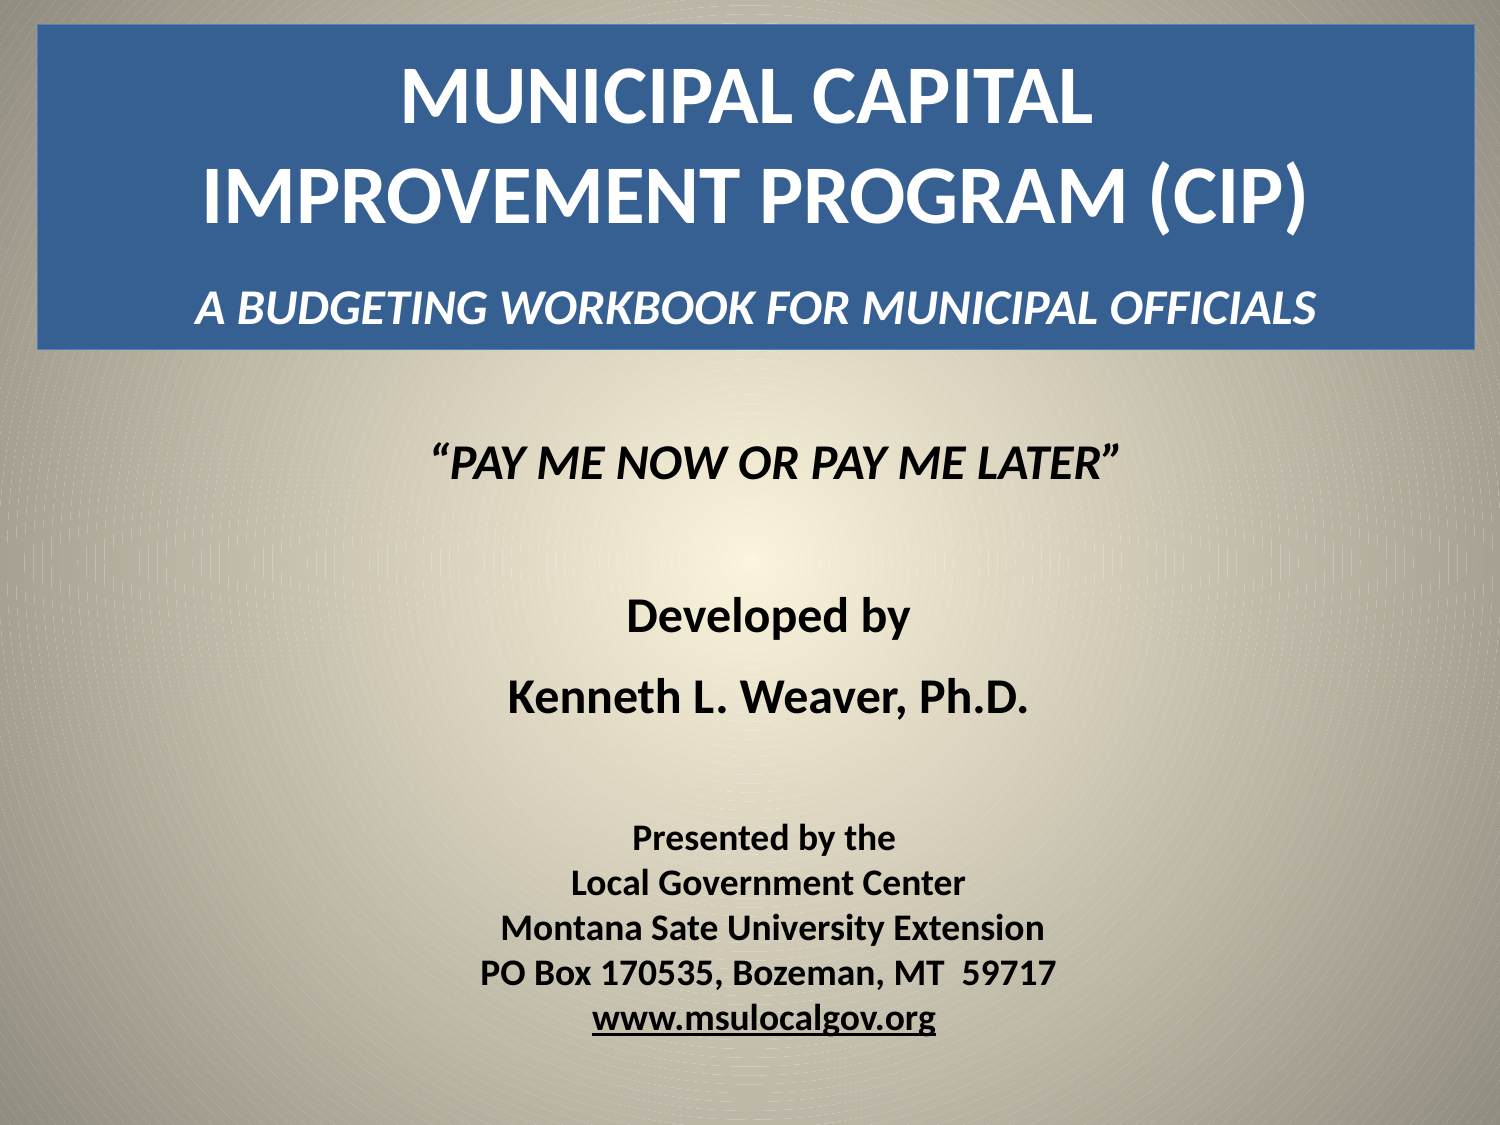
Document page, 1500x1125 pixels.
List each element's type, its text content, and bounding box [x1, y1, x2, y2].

text_box “PAY ME NOW OR PAY ME LATER” Developed by Kenneth L. Weaver, Ph.D. Presented by the Local Government Center Montana Sate University Extension PO Box 170535, Bozeman, MT 59717 www.msulocalgov.org [112, 413, 1425, 1081]
title MUNICIPAL CAPITAL IMPROVEMENT PROGRAM (CIP) 1 A BUDGETING WORKBOOK FOR MUNICIPAL OFFICIALS [37, 24, 1475, 350]
